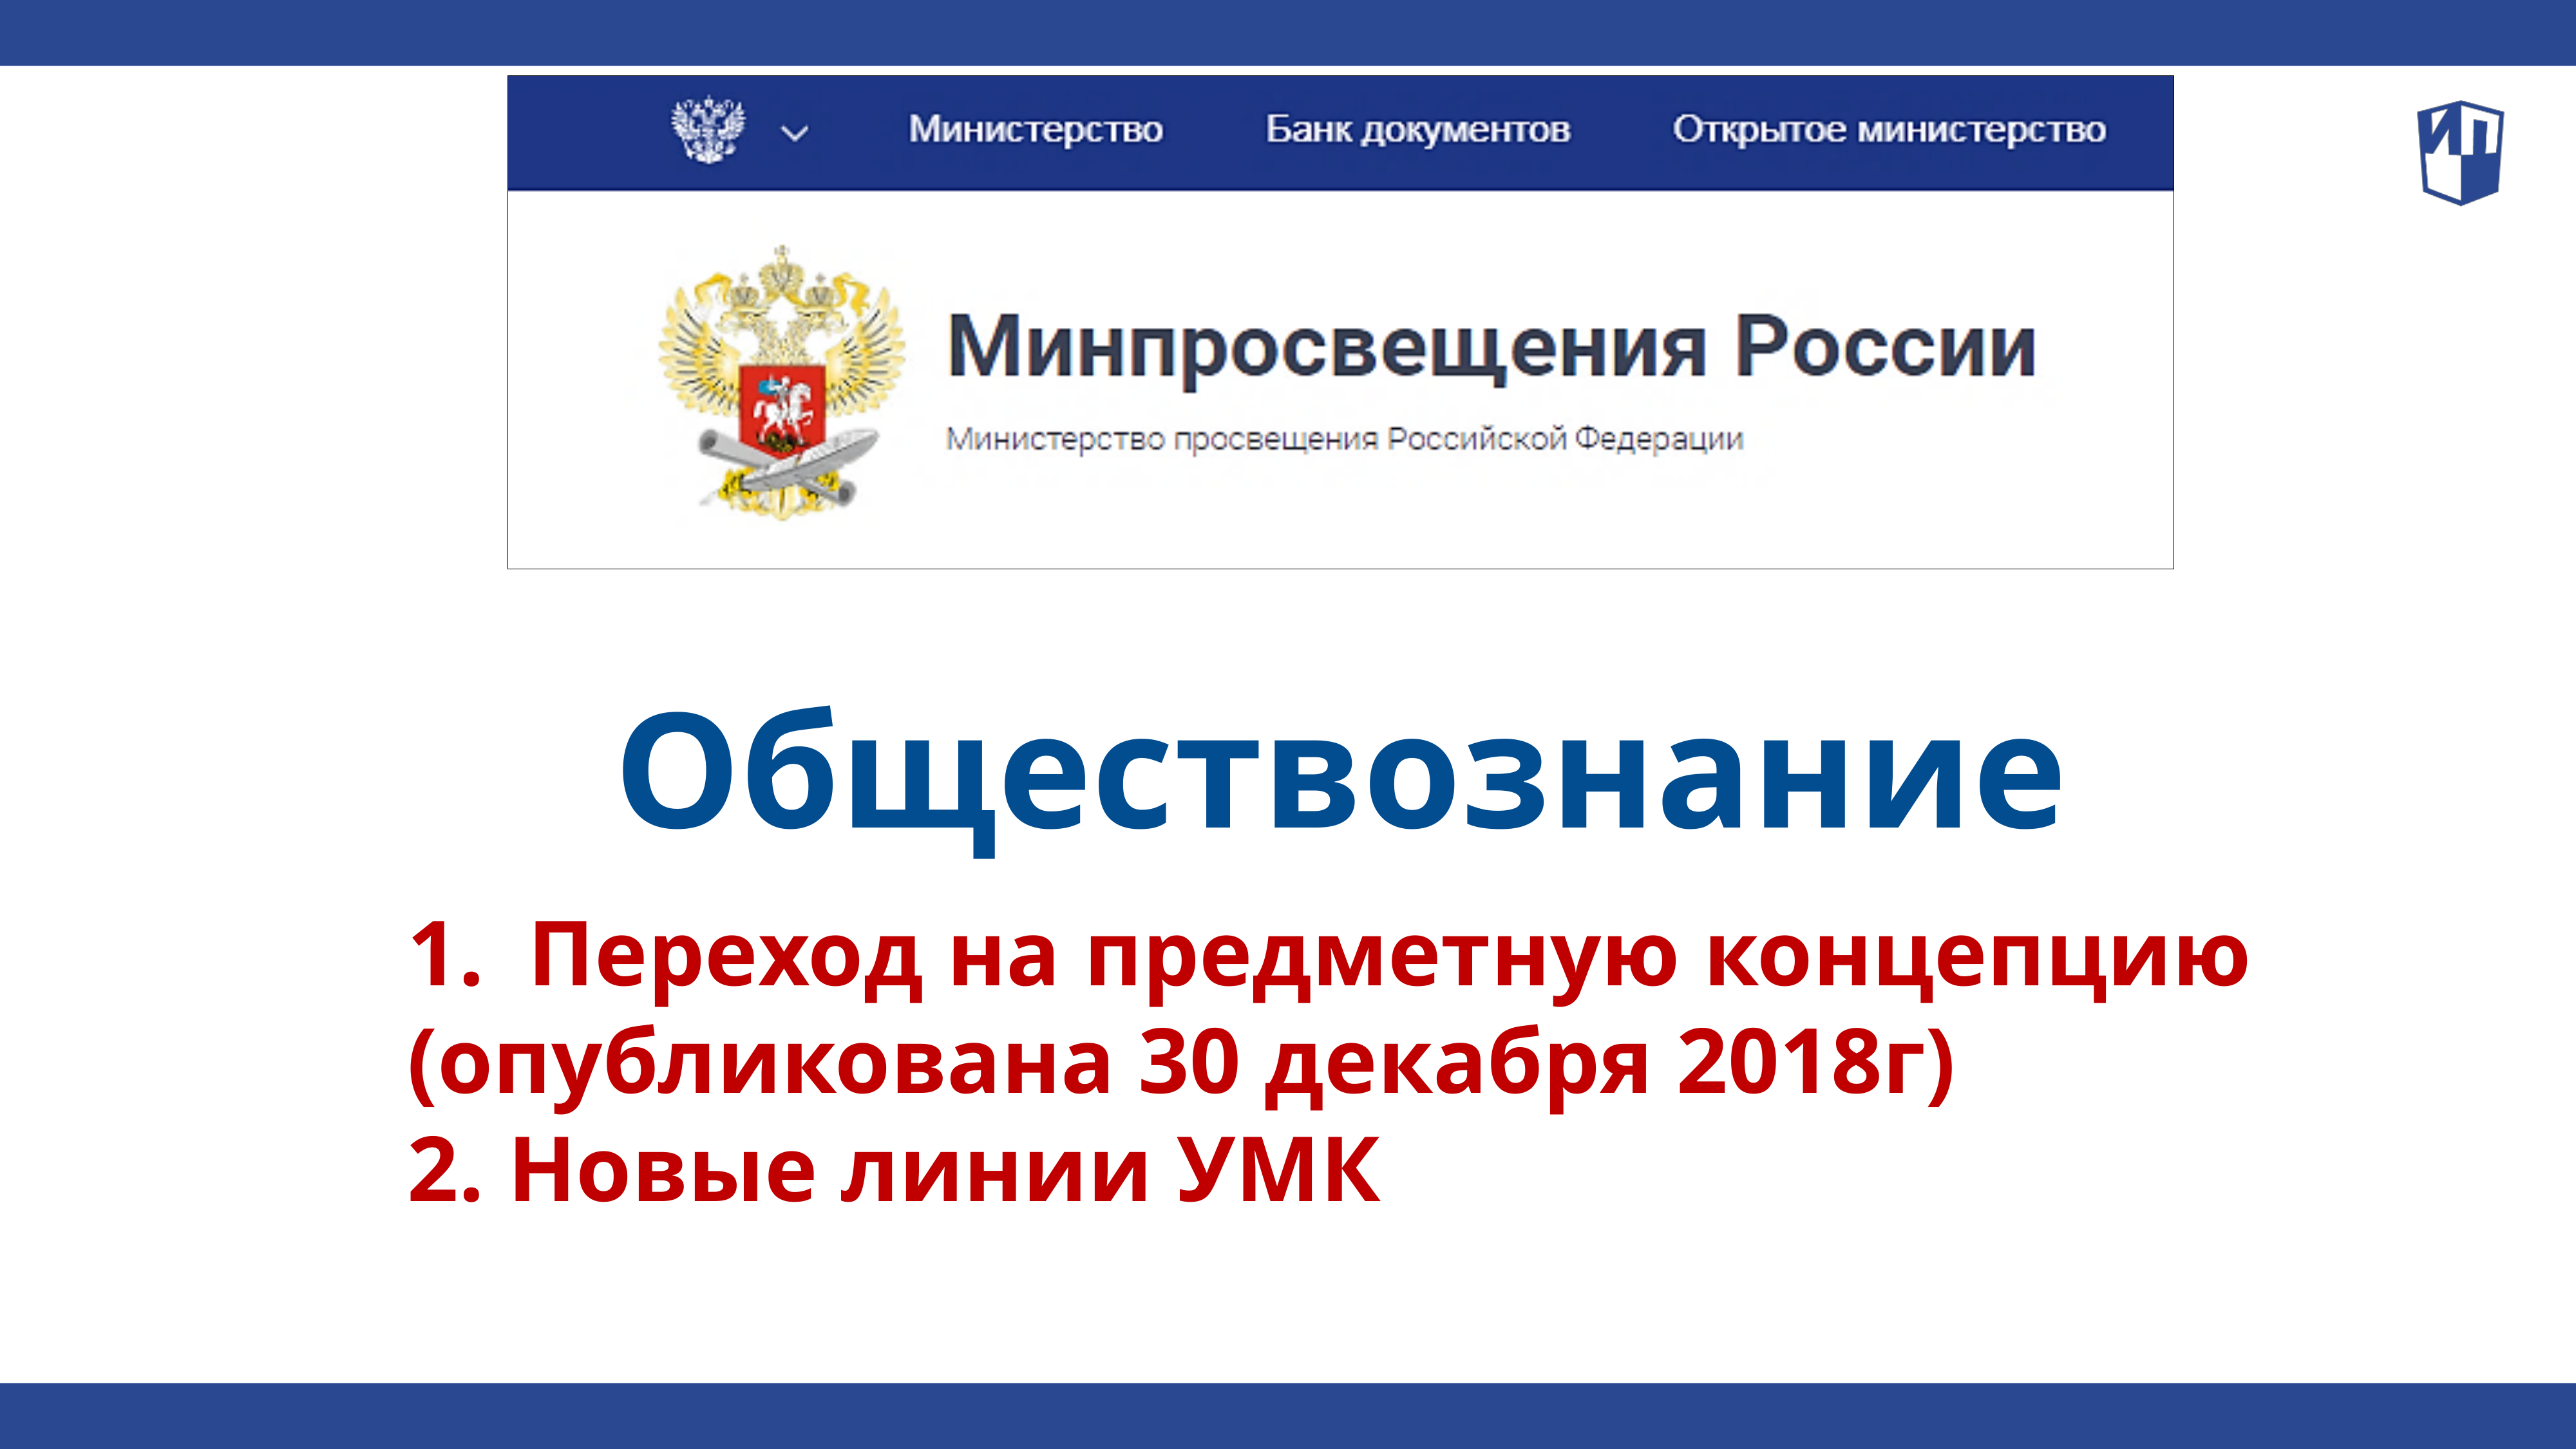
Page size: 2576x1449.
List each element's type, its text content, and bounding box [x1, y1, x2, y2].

text_box Переход на предметную концепцию (опубликована 30 декабря 2018г) 2. Новые линии УМК [399, 888, 2282, 1227]
picture [2405, 100, 2517, 216]
text_box Обществознание [606, 661, 2076, 868]
picture [508, 76, 2174, 569]
